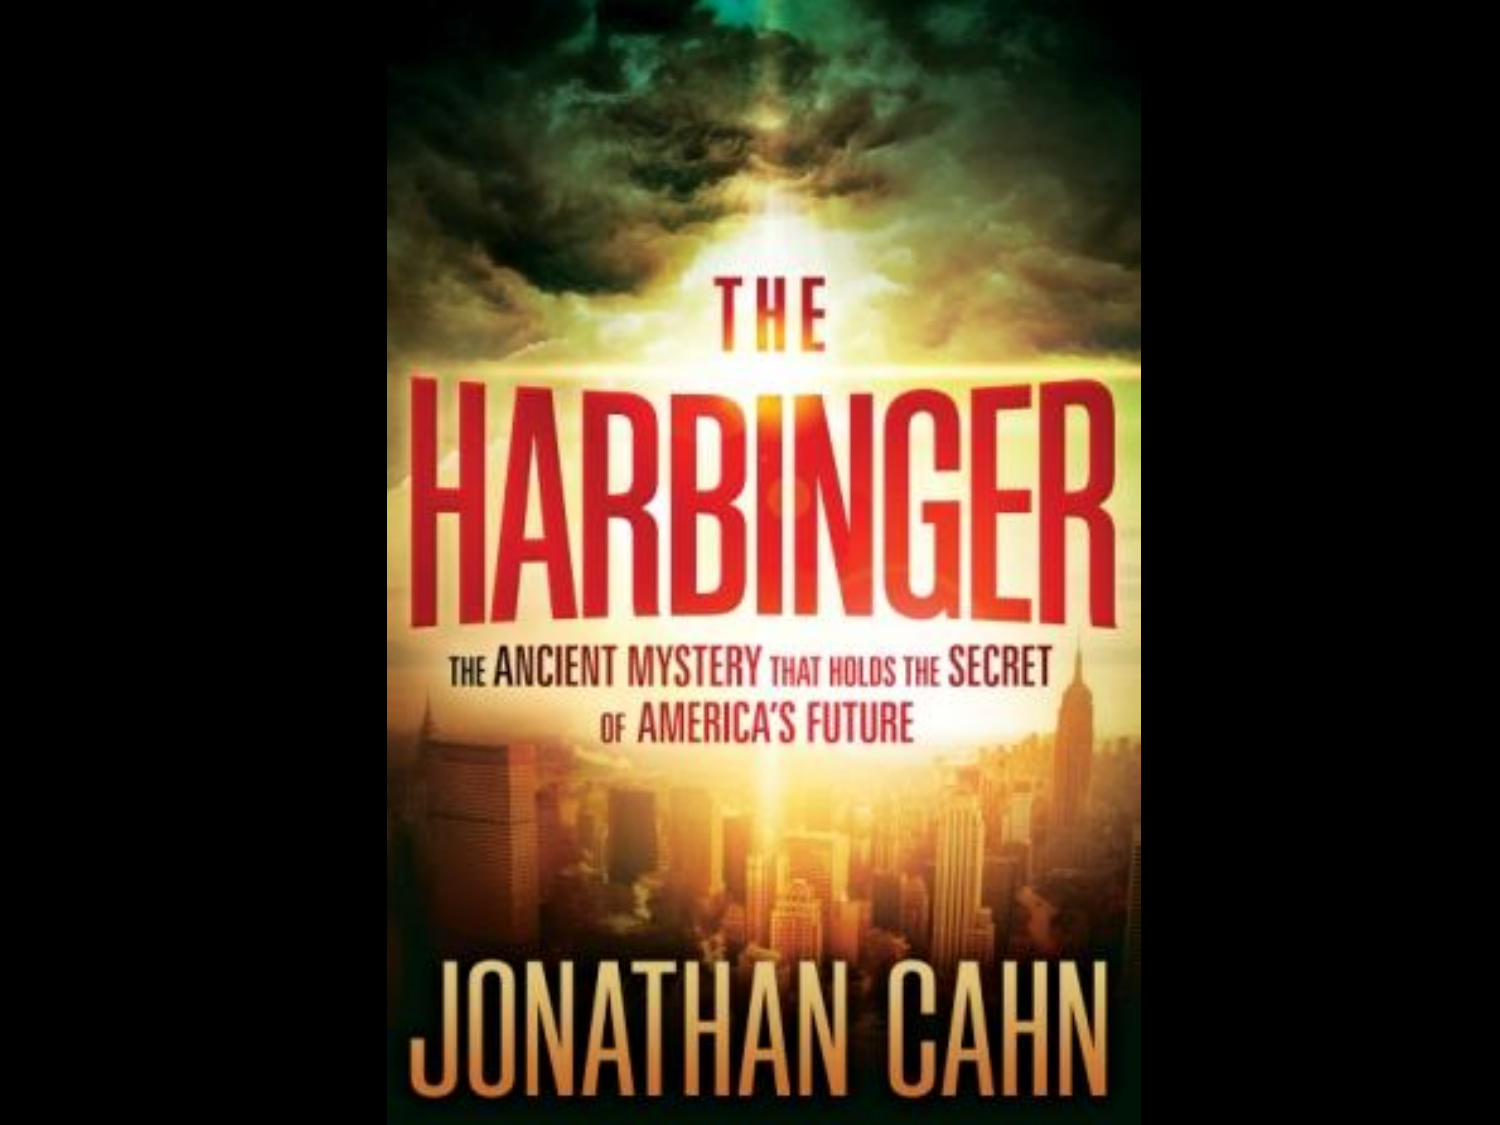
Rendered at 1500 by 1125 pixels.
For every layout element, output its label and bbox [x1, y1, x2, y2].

picture [387, 0, 1141, 1125]
